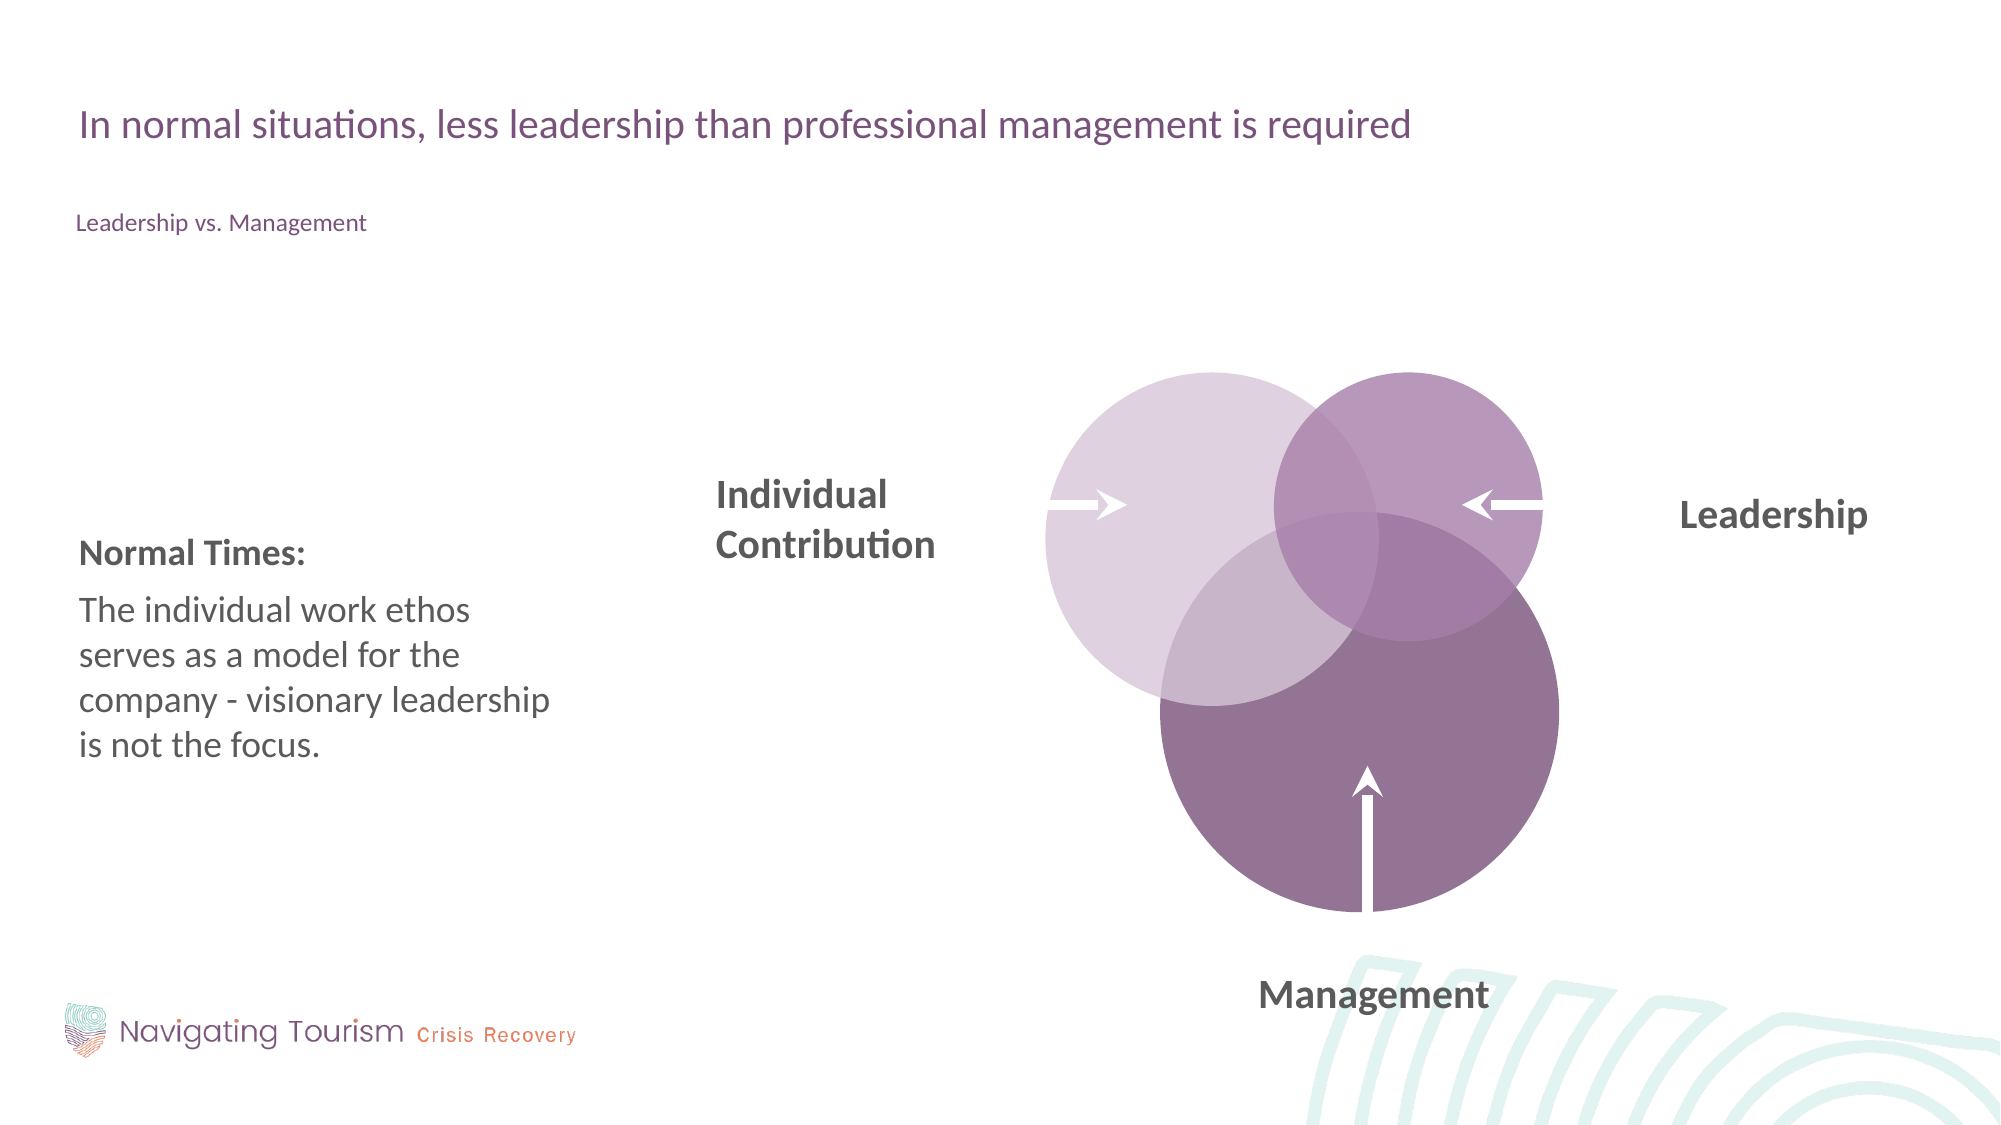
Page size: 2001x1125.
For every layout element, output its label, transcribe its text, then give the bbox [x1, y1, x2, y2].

picture [112, 1025, 577, 1056]
text_box Individual Contribution [700, 459, 980, 575]
text_box [1273, 372, 1543, 642]
text_box Management [1239, 959, 1509, 1025]
text_box [1160, 588, 1560, 913]
picture [65, 1025, 111, 1061]
text_box [1045, 372, 1352, 706]
text_box Leadership [1652, 479, 1884, 545]
list In normal situations, less leadership than professional management is required [63, 94, 1946, 191]
picture [1298, 955, 2000, 1125]
list Leadership vs. Management [60, 202, 1946, 245]
list Normal Times: The individual work ethos serves as a model for the company - visionary leadership is not the focus. [63, 268, 588, 1025]
